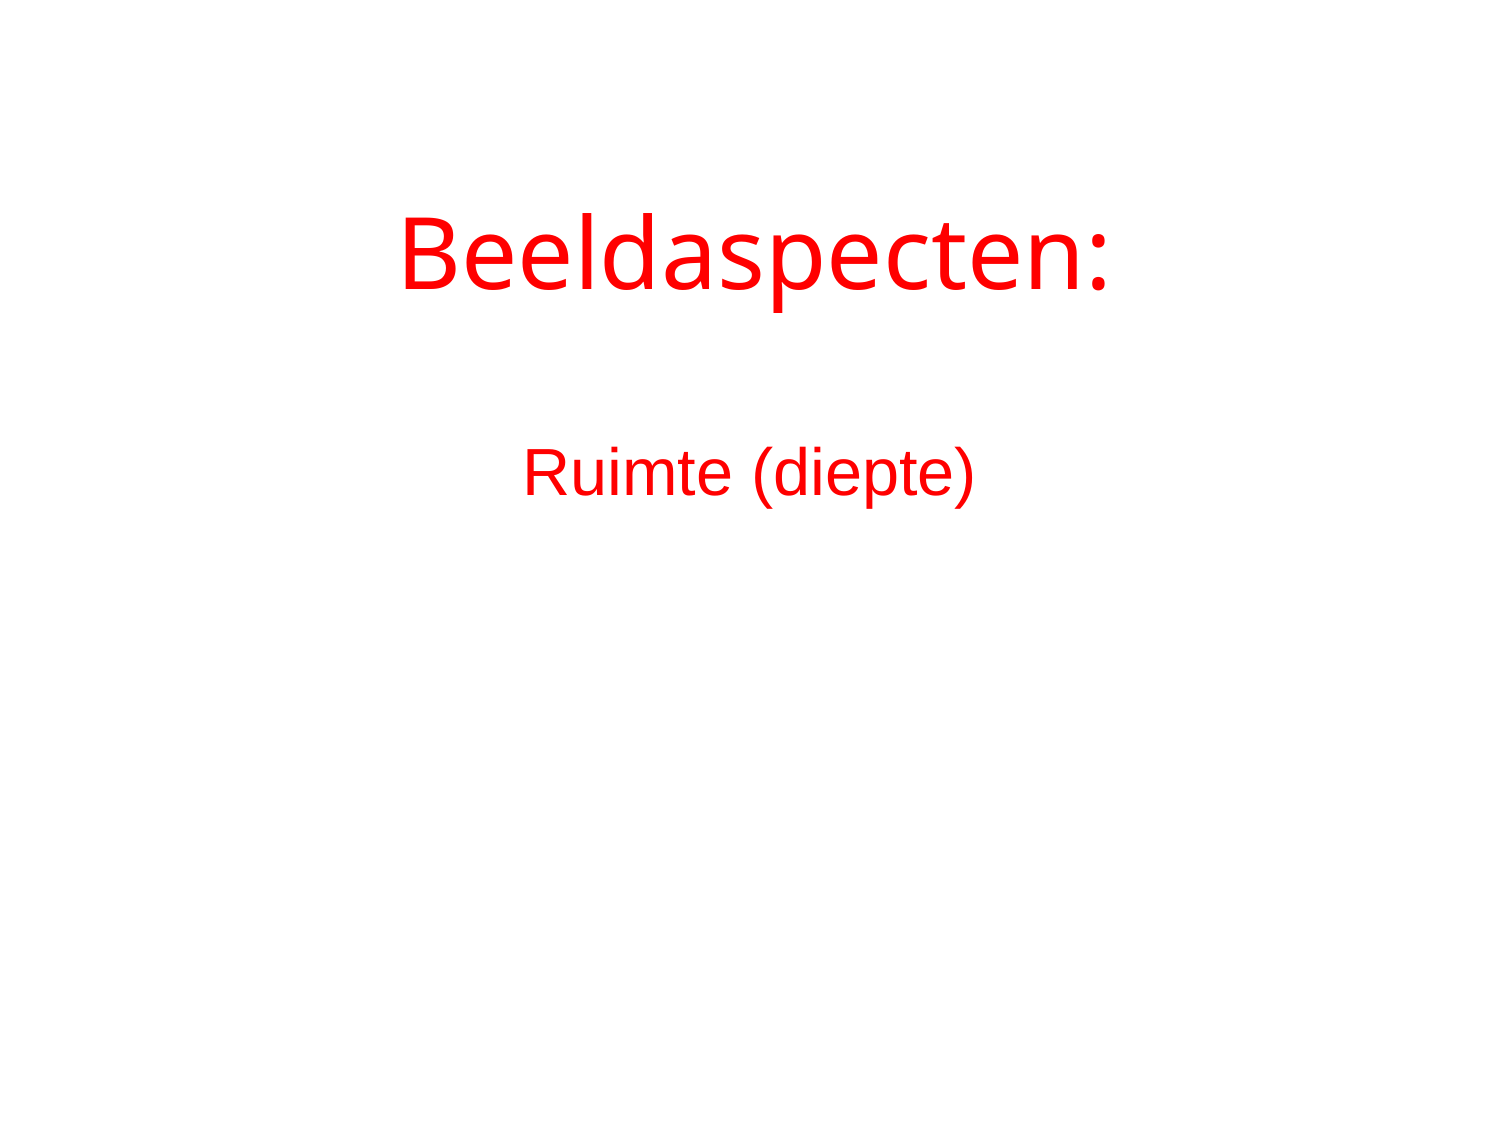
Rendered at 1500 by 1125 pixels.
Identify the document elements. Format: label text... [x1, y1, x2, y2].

title Beeldaspecten: [117, 128, 1393, 370]
subtitle Ruimte (diepte) [58, 420, 1442, 925]
